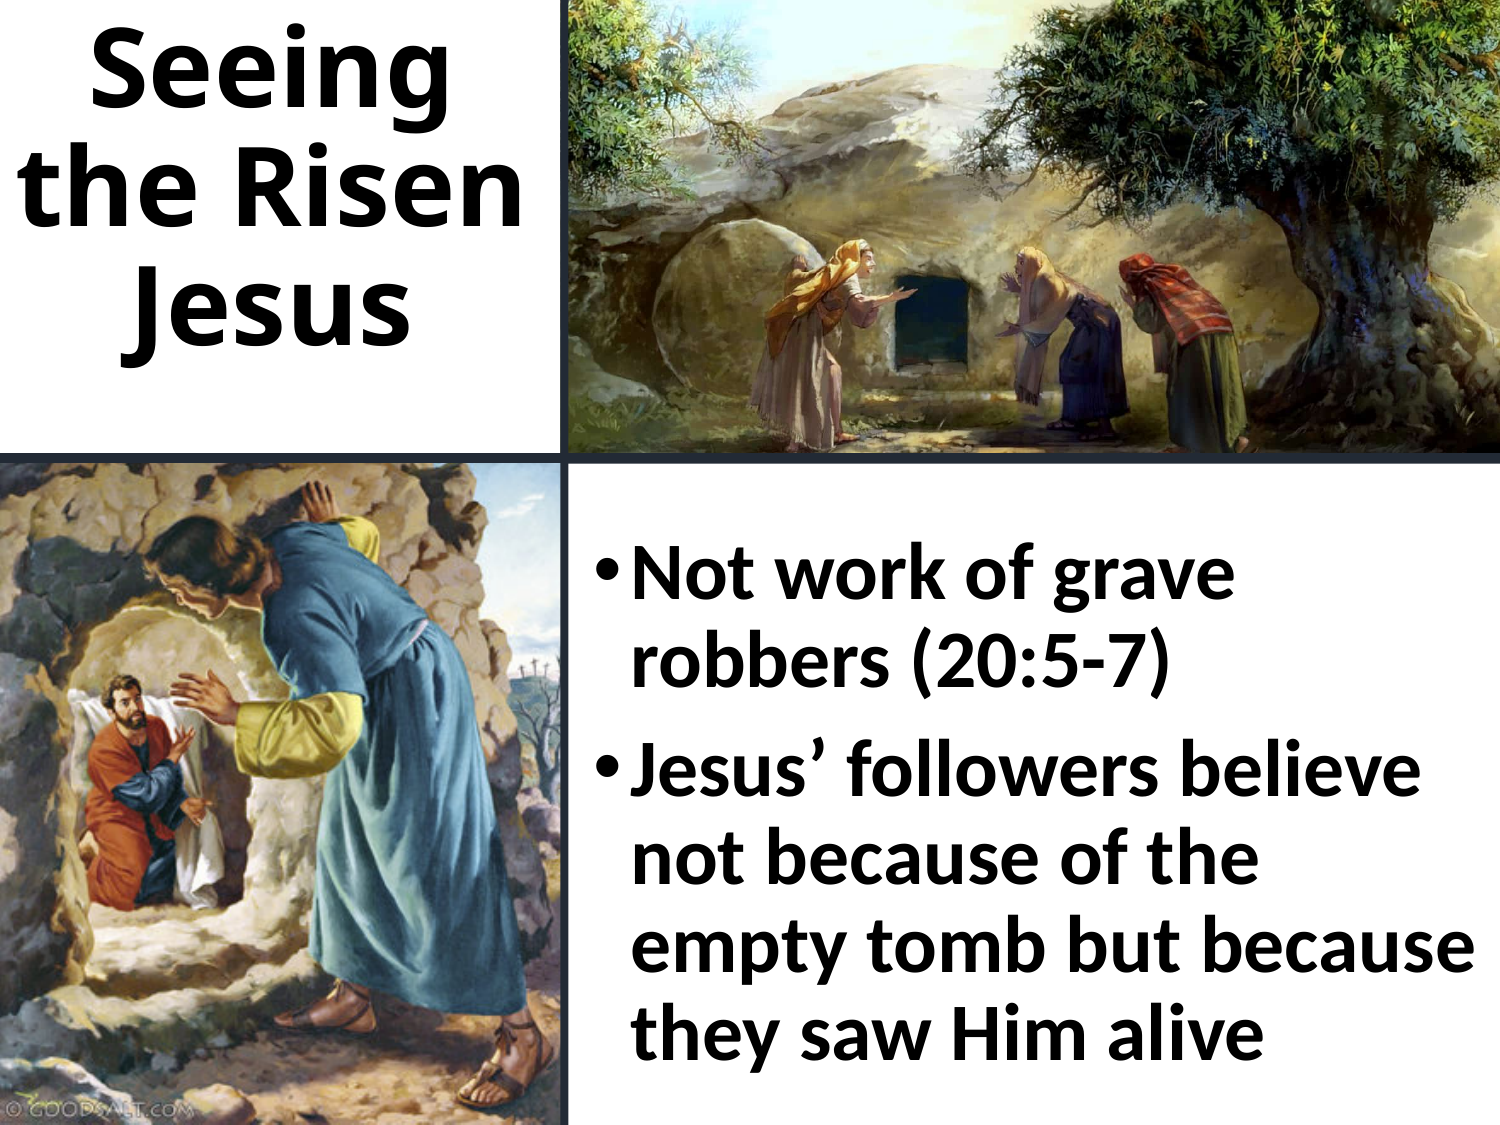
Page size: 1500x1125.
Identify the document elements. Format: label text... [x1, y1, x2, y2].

text_box [0, 0, 559, 452]
title Seeing the Risen Jesus [0, 0, 544, 381]
text_box [559, 0, 569, 1125]
picture [0, 463, 562, 1125]
list Not work of grave robbers (20:5-7) Jesus’ followers believe not because of the empty tomb but because they saw Him alive [578, 482, 1500, 1125]
text_box [569, 454, 1500, 465]
text_box [0, 452, 559, 463]
picture [560, 0, 1500, 454]
text_box [569, 465, 1500, 1125]
